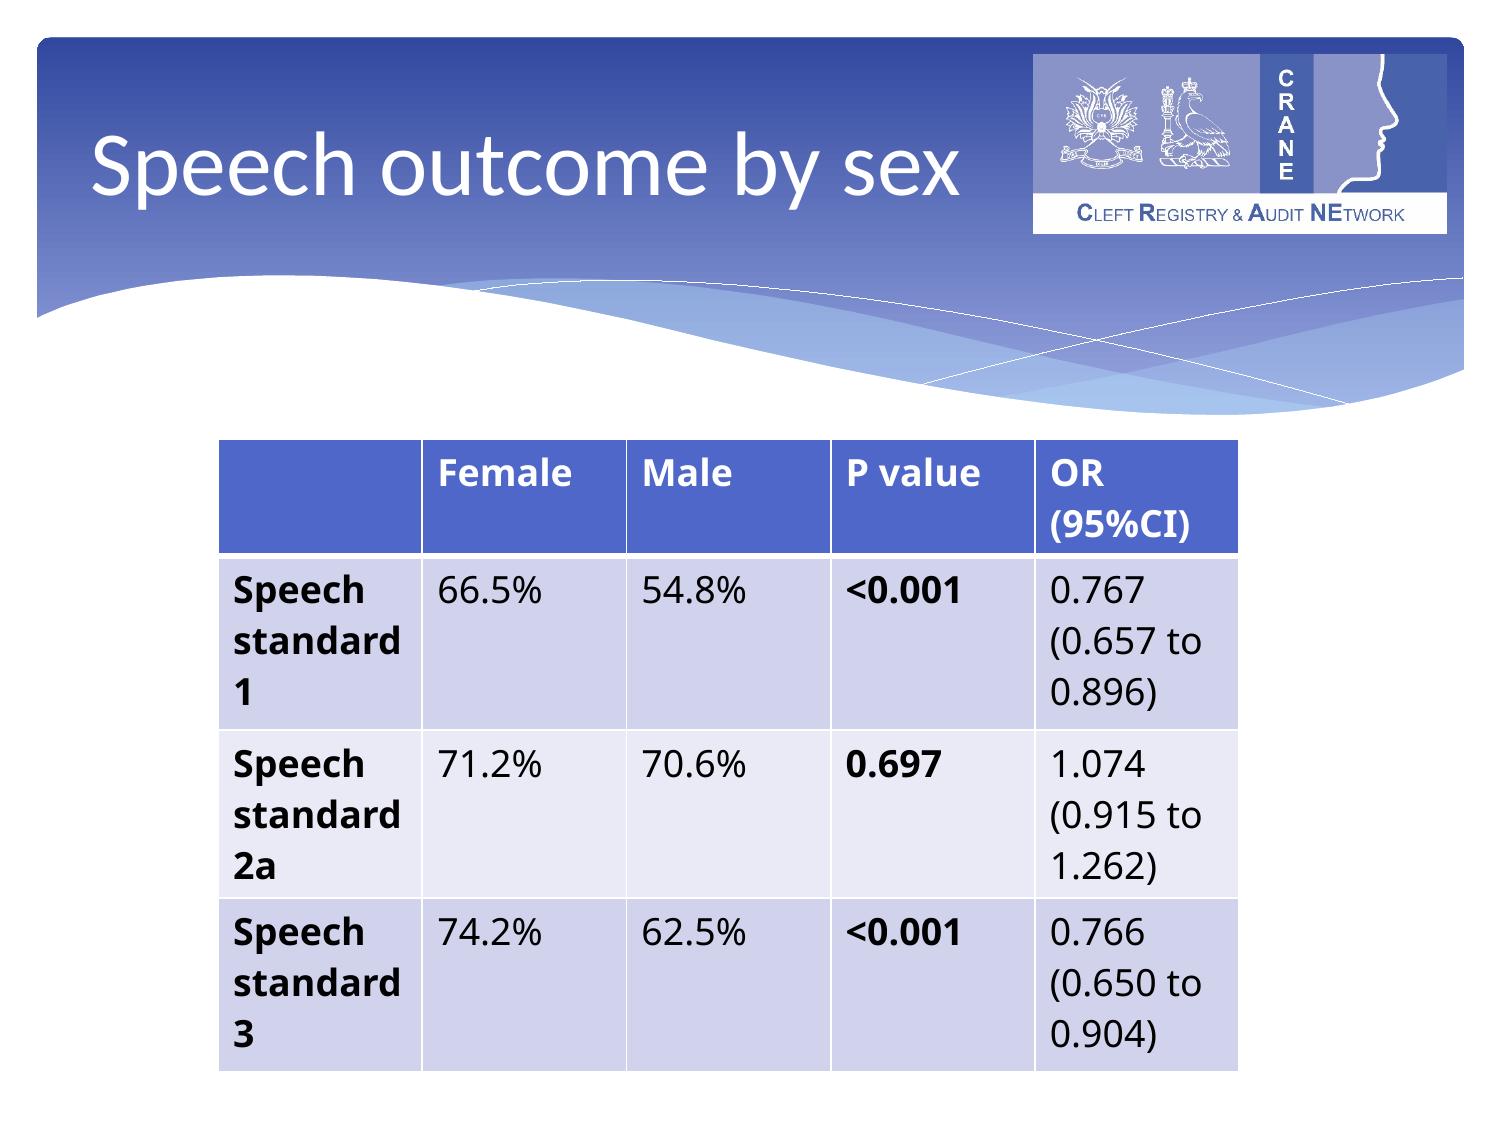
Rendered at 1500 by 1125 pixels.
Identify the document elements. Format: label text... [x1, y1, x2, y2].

table_cell 62.5% [627, 899, 830, 1071]
table_cell 0.697 [832, 731, 1034, 897]
table_cell 71.2% [423, 731, 626, 897]
table_header Female [423, 440, 626, 553]
table_cell 74.2% [423, 899, 626, 1071]
picture [1033, 54, 1447, 234]
table_cell 1.074 (0.915 to 1.262) [1036, 731, 1238, 897]
table_cell 0.767 (0.657 to 0.896) [1036, 559, 1238, 729]
table_cell <0.001 [832, 899, 1034, 1071]
table_header [219, 440, 421, 553]
table_header OR (95%CI) [1036, 440, 1238, 553]
table_cell 54.8% [627, 559, 830, 729]
table_header P value [832, 440, 1034, 553]
title Speech outcome by sex [75, 55, 1425, 261]
table_cell 0.766 (0.650 to 0.904) [1036, 899, 1238, 1071]
table_cell Speech standard 3 [219, 899, 421, 1071]
table_cell <0.001 [832, 559, 1034, 729]
table_header Male [627, 440, 830, 553]
table_cell Speech standard 2a [219, 731, 421, 897]
table_cell Speech standard 1 [219, 559, 421, 729]
table_cell 66.5% [423, 559, 626, 729]
table_cell 70.6% [627, 731, 830, 897]
